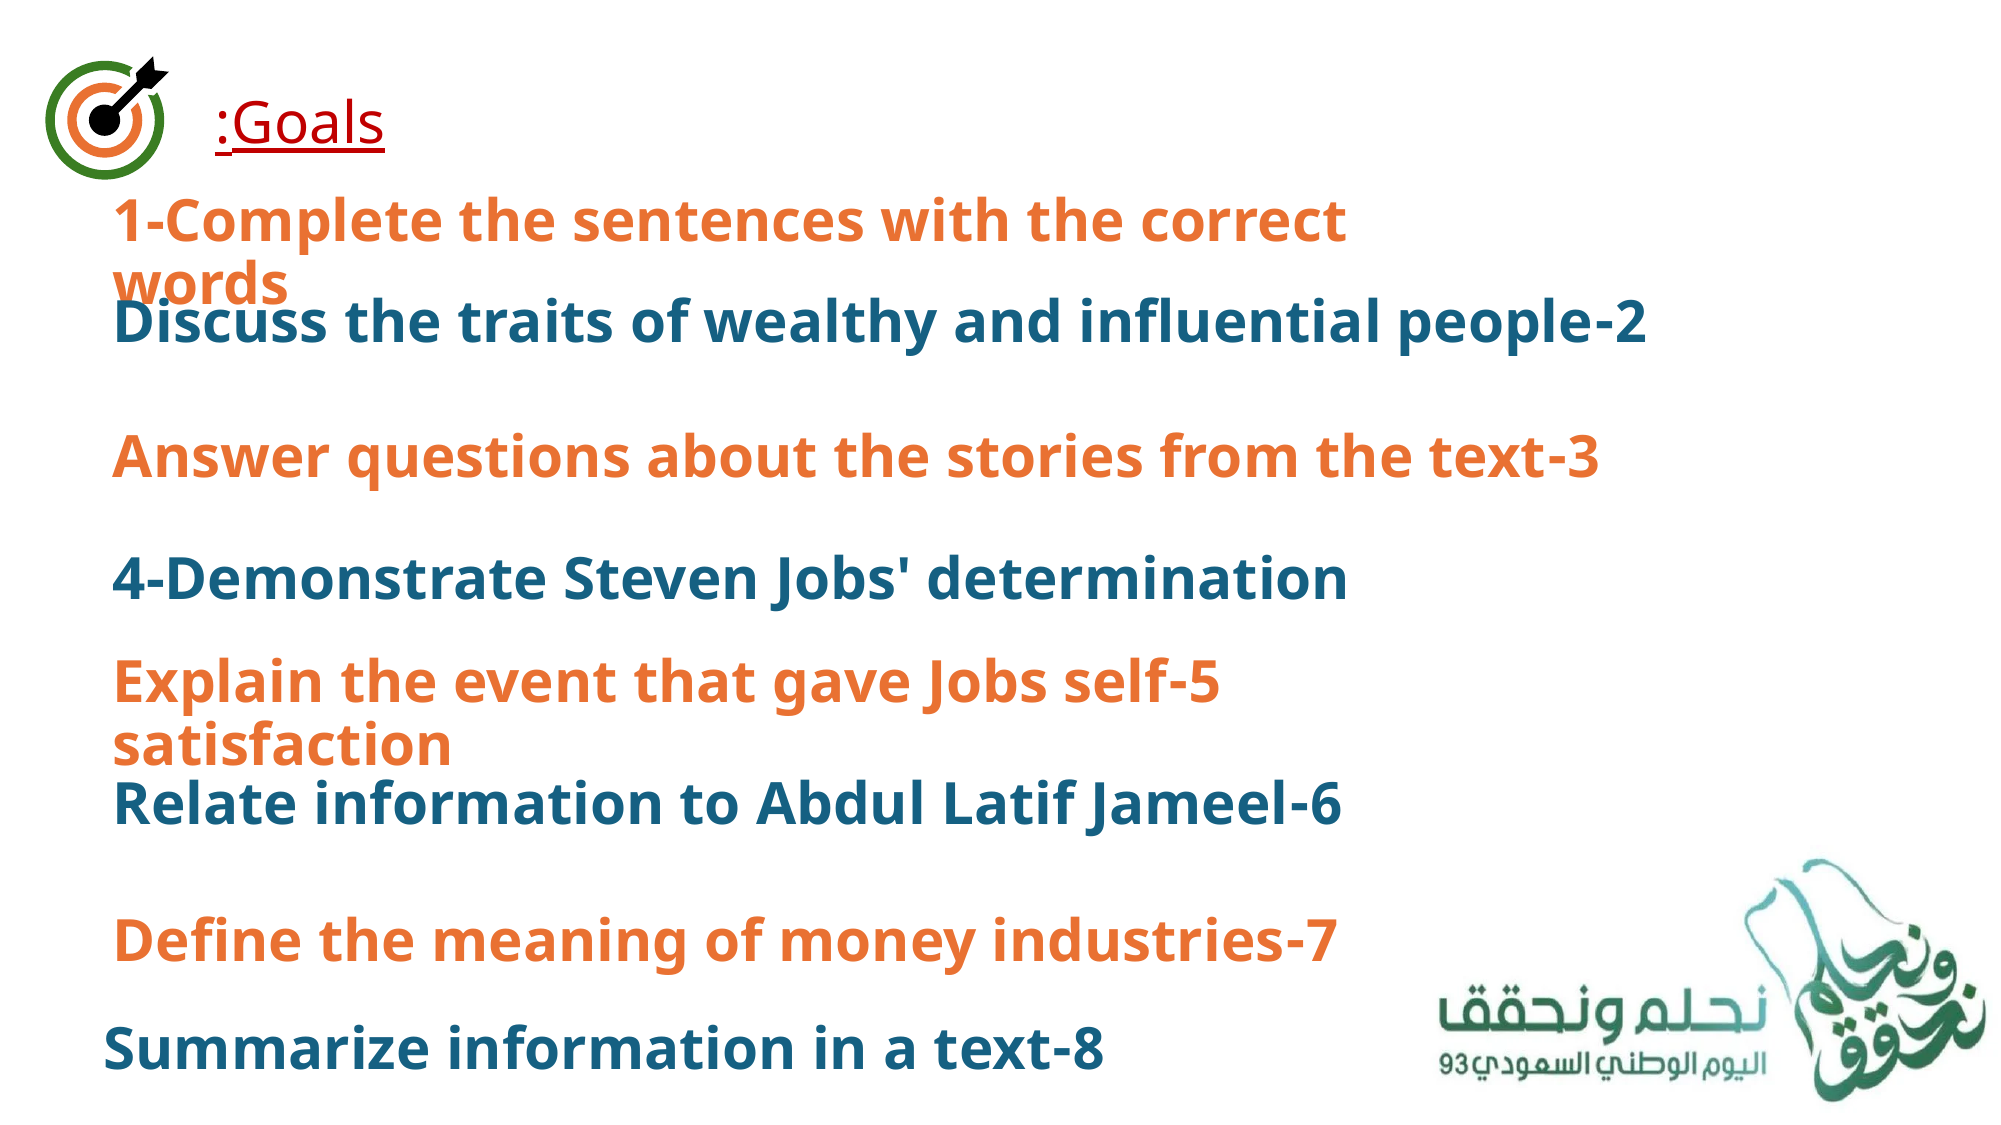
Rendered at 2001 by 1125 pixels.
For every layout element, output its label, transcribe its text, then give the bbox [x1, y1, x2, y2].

text_box 6-Relate information to Abdul Latif Jameel [97, 759, 1498, 855]
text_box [44, 55, 170, 181]
text_box 3-Answer questions about the stories from the text [97, 412, 1680, 507]
text_box Goals: [185, 78, 400, 163]
text_box 1-Complete the sentences with the correct words [97, 176, 1517, 252]
text_box 4-Demonstrate Steven Jobs' determination [97, 534, 1409, 610]
text_box 5-Explain the event that gave Jobs self satisfaction [97, 637, 1592, 733]
text_box 2-Discuss the traits of wealthy and influential people [97, 277, 1829, 372]
text_box 8-Summarize information in a text [88, 1003, 1217, 1089]
text_box [655, 672, 1288, 706]
picture [1422, 825, 2000, 1124]
text_box 7-Define the meaning of money industries [97, 895, 1422, 980]
